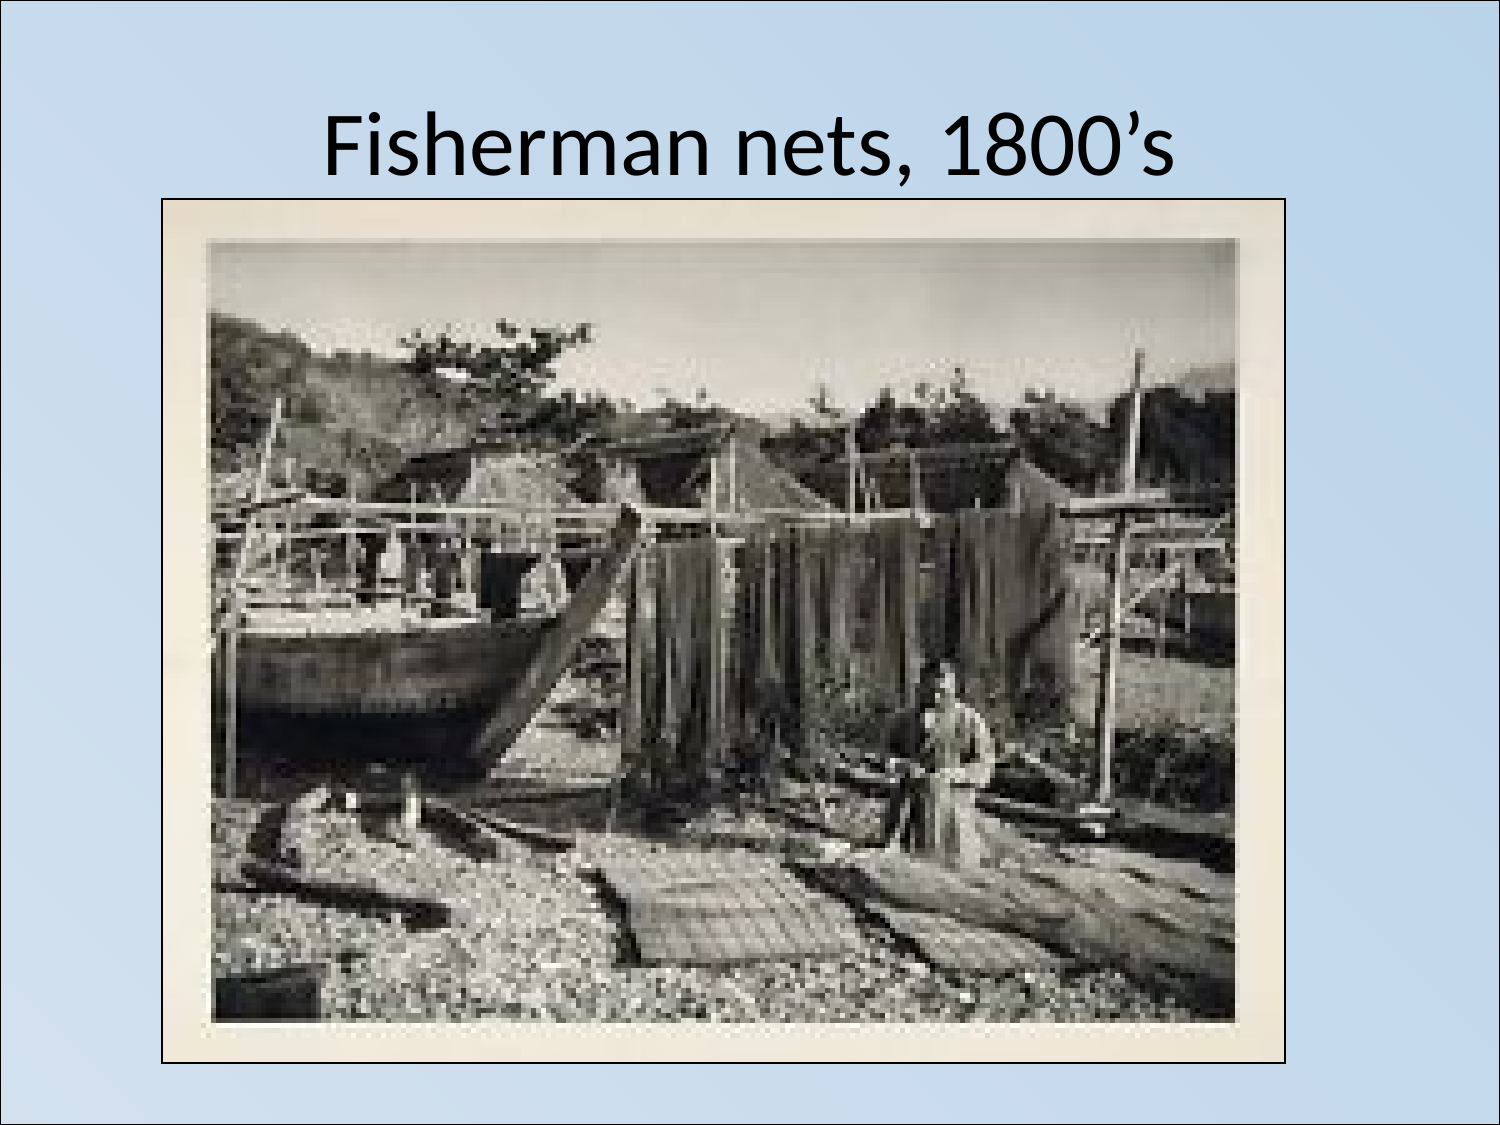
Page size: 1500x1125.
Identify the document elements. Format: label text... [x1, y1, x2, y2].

title Fisherman nets, 1800’s [75, 45, 1425, 233]
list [162, 199, 1285, 1063]
